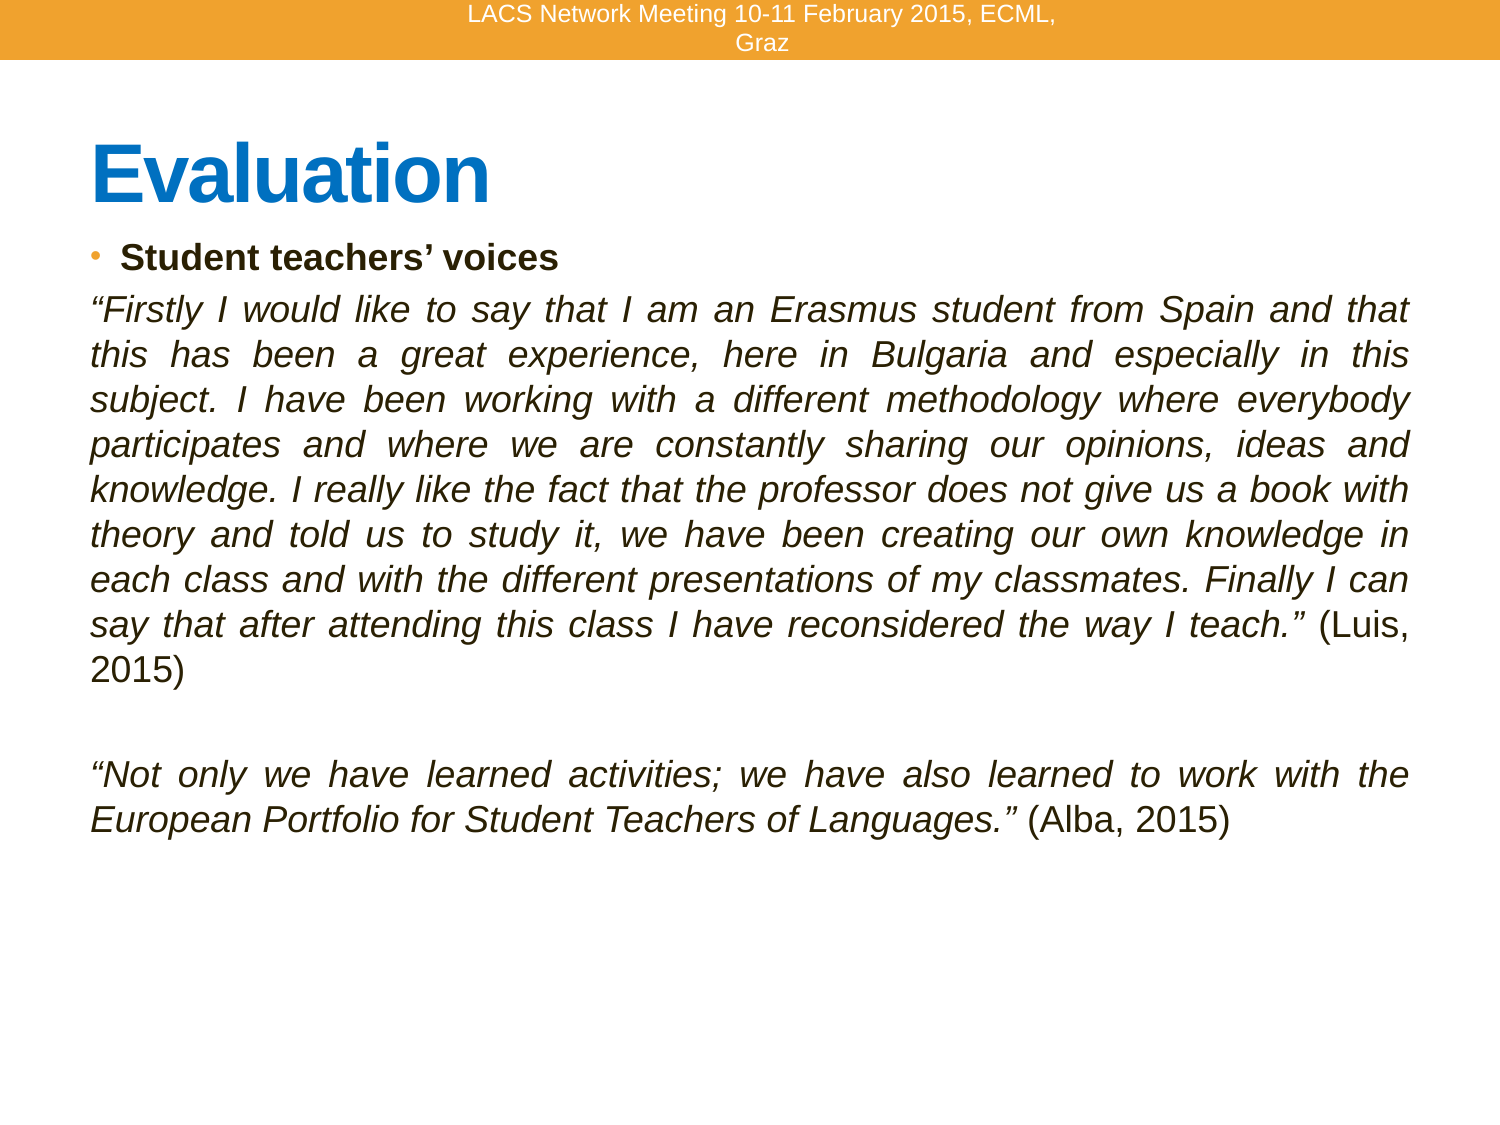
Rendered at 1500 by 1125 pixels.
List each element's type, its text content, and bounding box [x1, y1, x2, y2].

list Student teachers’ voices “Firstly I would like to say that I am an Erasmus student from Spain and that this has been a great experience, here in Bulgaria and especially in this subject. I have been working with a different methodology where everybody participates and where we are constantly sharing our opinions, ideas and knowledge. I really like the fact that the professor does not give us a book with theory and told us to study it, we have been creating our own knowledge in each class and with the different presentations of my classmates. Finally I can say that after attending this class I have reconsidered the way I teach.” (Luis, 2015) “Not only we have learned activities; we have also learned to work with the European Portfolio for Student Teachers of Languages.” (Alba, 2015) [75, 224, 1425, 1063]
footer LACS Network Meeting 10-11 February 2015, ECML, Graz [425, 0, 1100, 54]
title Evaluation [75, 87, 1425, 224]
